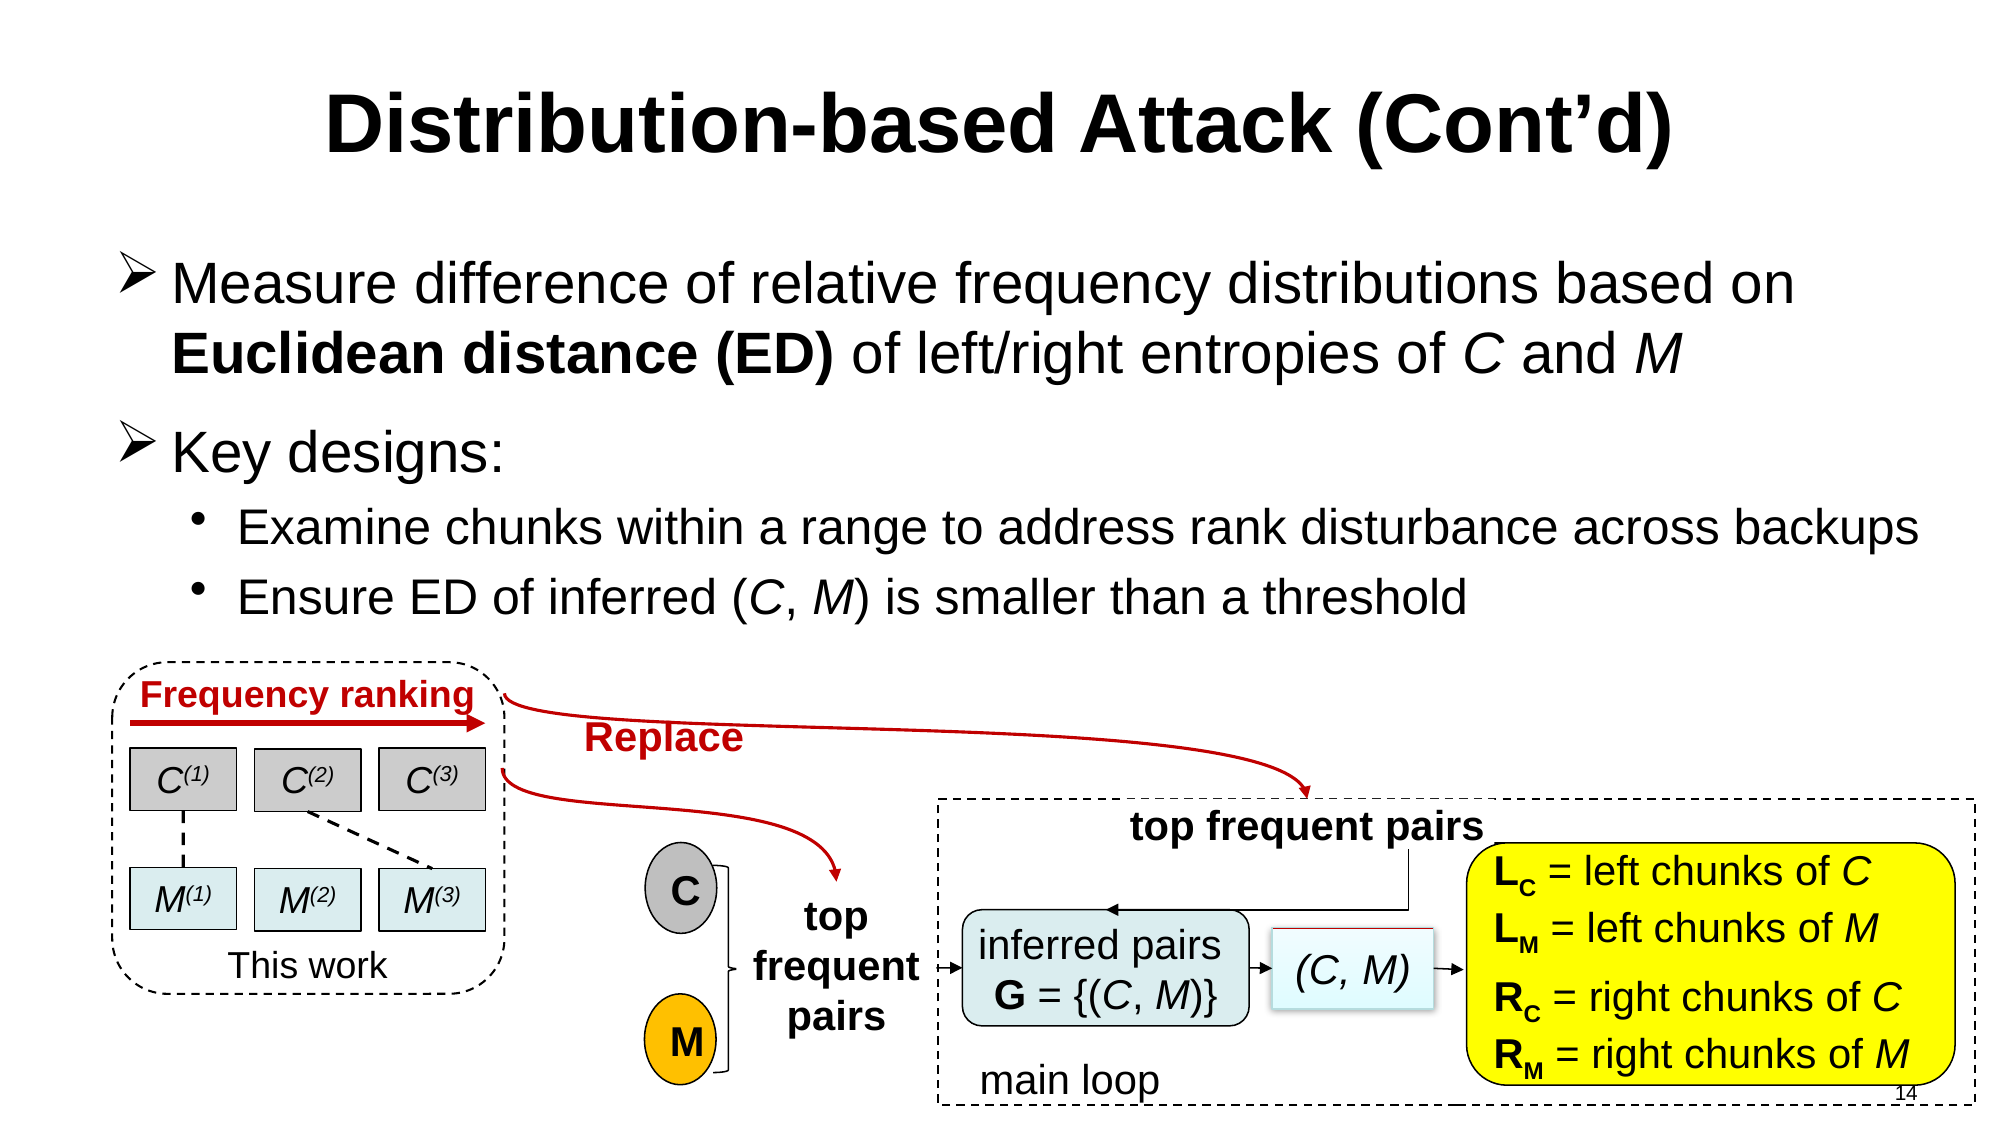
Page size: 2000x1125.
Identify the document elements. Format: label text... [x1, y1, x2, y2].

text_box [496, 688, 500, 768]
list Measure difference of relative frequency distributions based on Euclidean distance (ED) of left/right entropies of C and M Key designs: Examine chunks within a range to address rank disturbance across backups Ensure ED of inferred (C, M) is smaller than a threshold [99, 237, 1975, 1005]
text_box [644, 798, 1975, 1125]
title Distribution-based Attack (Cont’d) [99, 24, 1900, 213]
text_box [112, 694, 117, 962]
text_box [501, 804, 837, 882]
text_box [504, 693, 1308, 800]
text_box [496, 887, 505, 968]
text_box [122, 661, 493, 995]
